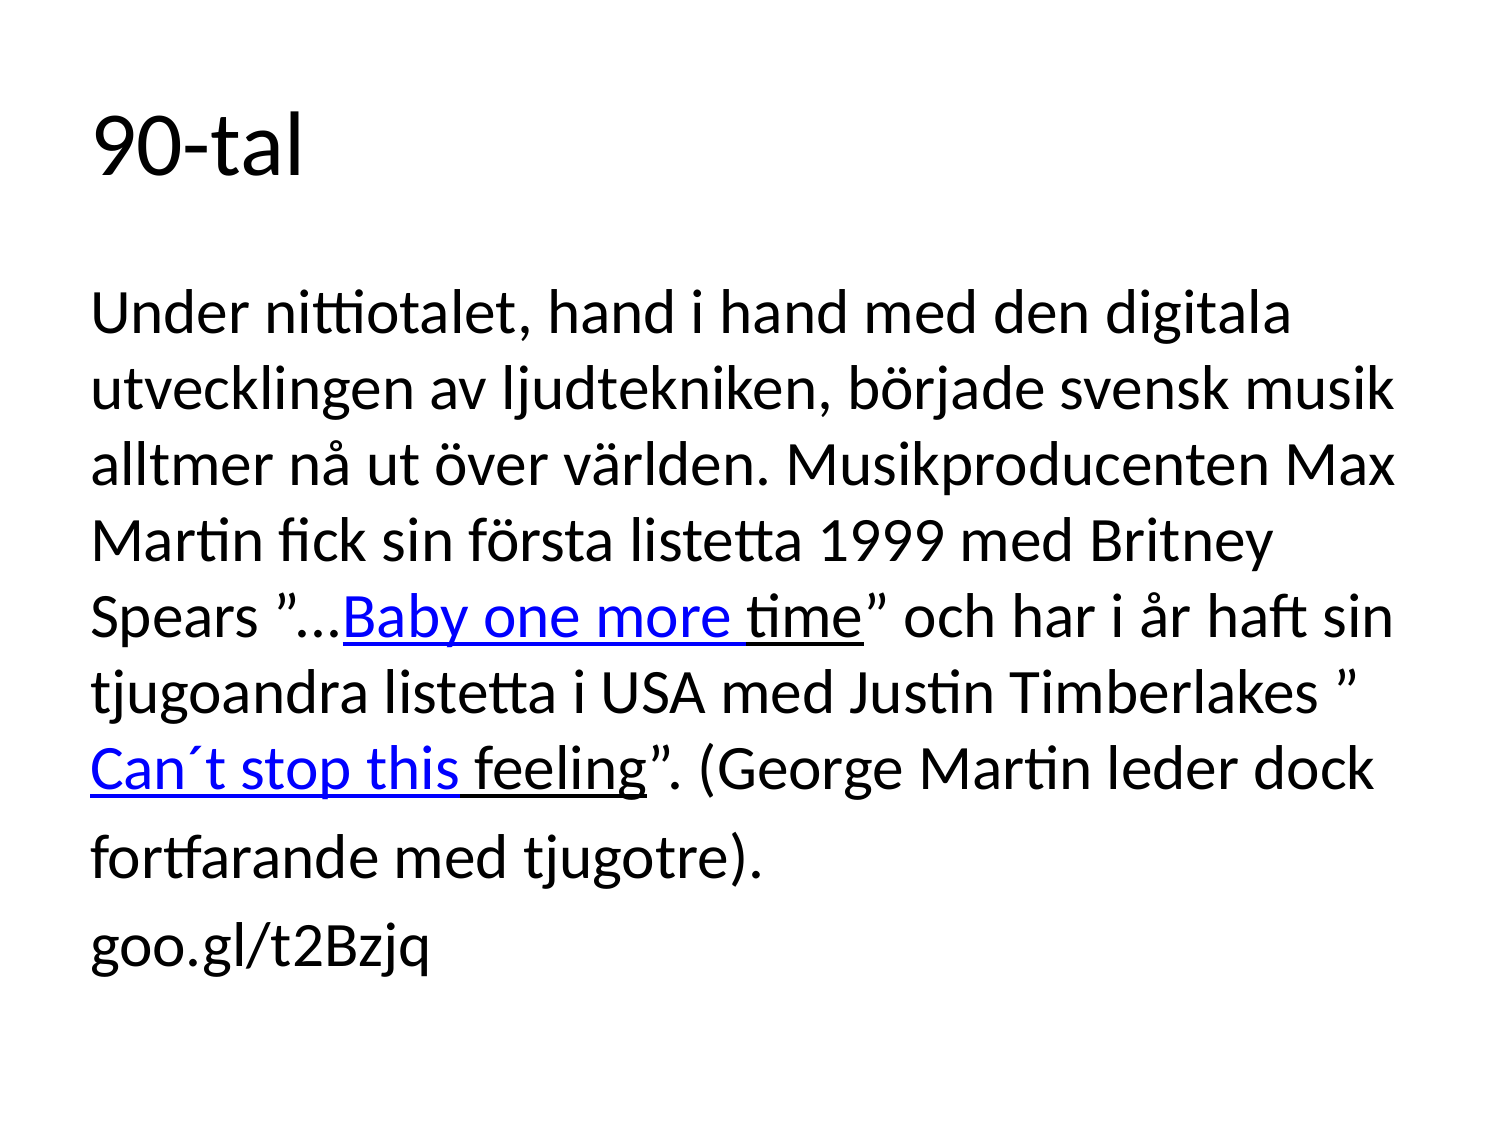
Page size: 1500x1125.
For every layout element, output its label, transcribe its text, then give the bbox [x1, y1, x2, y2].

title 90-tal [75, 45, 1425, 233]
list Under nittiotalet, hand i hand med den digitala utvecklingen av ljudtekniken, började svensk musik alltmer nå ut över världen. Musikproducenten Max Martin fick sin första listetta 1999 med Britney Spears ”...Baby one more time” och har i år haft sin tjugoandra listetta i USA med Justin Timberlakes ”Can´t stop this feeling”. (George Martin leder dock fortfarande med tjugotre). goo.gl/t2Bzjq [75, 262, 1425, 1005]
